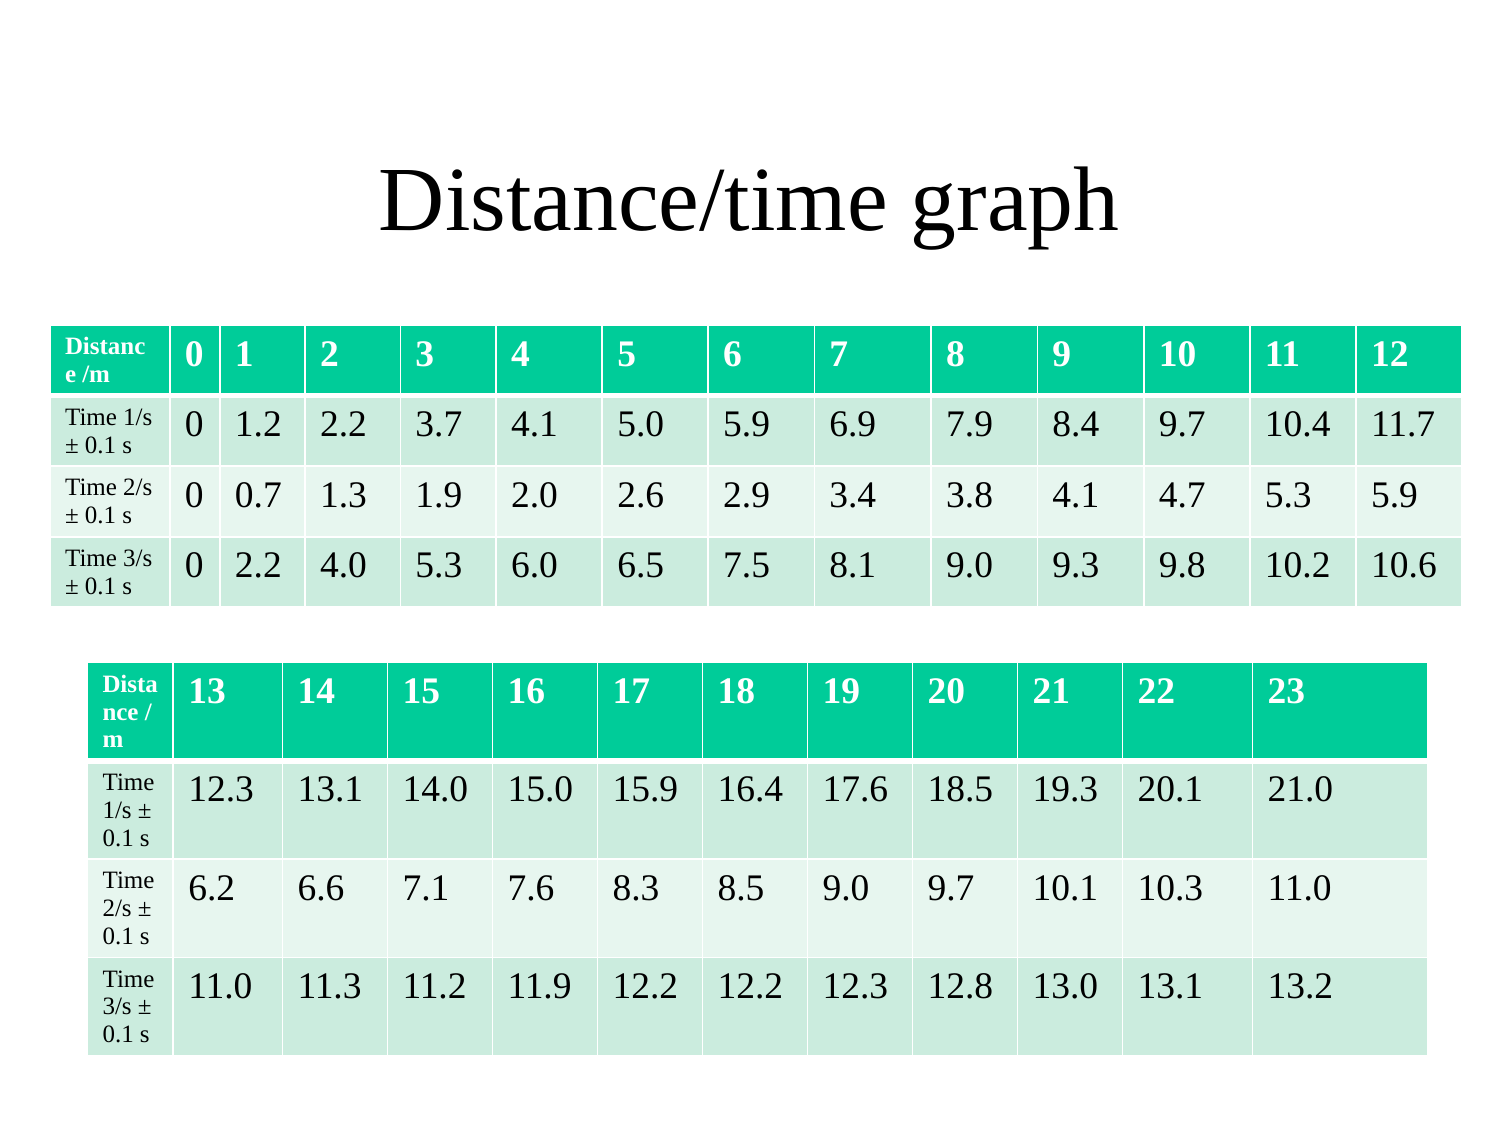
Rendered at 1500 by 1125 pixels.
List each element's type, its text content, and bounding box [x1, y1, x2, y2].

table_cell 2.9 [709, 467, 814, 536]
table_cell 3.8 [932, 467, 1037, 536]
table_cell 1.2 [221, 398, 304, 465]
table_cell Time 2/s ± 0.1 s [88, 860, 172, 957]
table_cell 5.9 [1357, 467, 1461, 536]
table_cell 10.1 [1018, 860, 1122, 957]
table_header 20 [913, 663, 1017, 758]
table_header 3 [401, 326, 495, 393]
table_cell 4.0 [306, 538, 400, 606]
title Distance/time graph [112, 99, 1388, 288]
table_header 6 [709, 326, 814, 393]
table_cell 0 [171, 467, 219, 536]
table_cell 12.3 [808, 958, 912, 1055]
table_cell 13.1 [283, 764, 387, 858]
table_header 19 [808, 663, 912, 758]
table_cell 2.0 [497, 467, 601, 536]
table_cell 9.7 [913, 860, 1017, 957]
table_cell 5.0 [603, 398, 707, 465]
table_cell 6.0 [497, 538, 601, 606]
table_cell 17.6 [808, 764, 912, 858]
table_cell Time 3/s ± 0.1 s [88, 958, 172, 1055]
table_cell 13.2 [1253, 958, 1427, 1055]
table_cell 3.7 [401, 398, 495, 465]
table_header 5 [603, 326, 707, 393]
table_cell 9.7 [1145, 398, 1249, 465]
table_cell 12.2 [598, 958, 702, 1055]
table_header 0 [171, 326, 219, 393]
table_cell 4.7 [1145, 467, 1249, 536]
table_header 15 [388, 663, 492, 758]
table_cell 19.3 [1018, 764, 1122, 858]
table_cell 7.6 [493, 860, 597, 957]
table_cell 10.4 [1251, 398, 1355, 465]
table_cell 0 [171, 398, 219, 465]
table_cell 8.3 [598, 860, 702, 957]
table_cell 6.5 [603, 538, 707, 606]
table_cell 11.2 [388, 958, 492, 1055]
table_header 13 [174, 663, 282, 758]
table_cell 1.9 [401, 467, 495, 536]
table_cell 13.0 [1018, 958, 1122, 1055]
table_header 17 [598, 663, 702, 758]
table_cell 5.3 [1251, 467, 1355, 536]
table_cell 11.0 [174, 958, 282, 1055]
table_header 21 [1018, 663, 1122, 758]
table_cell 9.3 [1038, 538, 1143, 606]
table_cell 18.5 [913, 764, 1017, 858]
table_header 16 [493, 663, 597, 758]
table_cell 11.0 [1253, 860, 1427, 957]
table_cell 0 [171, 538, 219, 606]
table_header 23 [1253, 663, 1427, 758]
table_cell 10.3 [1123, 860, 1252, 957]
table_cell 1.3 [306, 467, 400, 536]
table_cell 8.5 [703, 860, 807, 957]
table_header 8 [932, 326, 1037, 393]
table_cell 15.0 [493, 764, 597, 858]
table_cell 20.1 [1123, 764, 1252, 858]
table_cell 5.9 [709, 398, 814, 465]
table_header 1 [221, 326, 304, 393]
table_cell 7.9 [932, 398, 1037, 465]
table_header 14 [283, 663, 387, 758]
table_cell 4.1 [497, 398, 601, 465]
table_cell 10.6 [1357, 538, 1461, 606]
table_cell 11.7 [1357, 398, 1461, 465]
table_cell 6.9 [815, 398, 930, 465]
table_cell 2.2 [221, 538, 304, 606]
table_cell 11.3 [283, 958, 387, 1055]
table_header 18 [703, 663, 807, 758]
table_cell 4.1 [1038, 467, 1143, 536]
table_cell 2.2 [306, 398, 400, 465]
table_header 11 [1251, 326, 1355, 393]
table_cell Time 1/s ± 0.1 s [88, 764, 172, 858]
table_cell 8.4 [1038, 398, 1143, 465]
table_cell 6.6 [283, 860, 387, 957]
table_header 4 [497, 326, 601, 393]
table_cell 15.9 [598, 764, 702, 858]
table_cell 8.1 [815, 538, 930, 606]
table_cell 2.6 [603, 467, 707, 536]
table_cell 5.3 [401, 538, 495, 606]
table_cell 13.1 [1123, 958, 1252, 1055]
table_cell 11.9 [493, 958, 597, 1055]
table_header 12 [1357, 326, 1461, 393]
table_cell 21.0 [1253, 764, 1427, 858]
table_cell 0.7 [221, 467, 304, 536]
table_header 22 [1123, 663, 1252, 758]
table_cell Time 3/s ± 0.1 s [51, 538, 169, 606]
table_header 9 [1038, 326, 1143, 393]
table_cell Time 1/s ± 0.1 s [51, 398, 169, 465]
table_header 7 [815, 326, 930, 393]
table_cell 9.0 [808, 860, 912, 957]
table_cell 7.1 [388, 860, 492, 957]
table_cell 12.2 [703, 958, 807, 1055]
table_cell Time 2/s ± 0.1 s [51, 467, 169, 536]
table_cell 10.2 [1251, 538, 1355, 606]
table_cell 3.4 [815, 467, 930, 536]
table_header 10 [1145, 326, 1249, 393]
table_cell 16.4 [703, 764, 807, 858]
table_cell 9.0 [932, 538, 1037, 606]
table_cell 12.8 [913, 958, 1017, 1055]
table_cell 6.2 [174, 860, 282, 957]
table_cell 12.3 [174, 764, 282, 858]
table_header Distance /m [88, 663, 172, 758]
table_cell 14.0 [388, 764, 492, 858]
table_cell 7.5 [709, 538, 814, 606]
table_header 2 [306, 326, 400, 393]
table_cell 9.8 [1145, 538, 1249, 606]
table_header Distance /m [51, 326, 169, 393]
